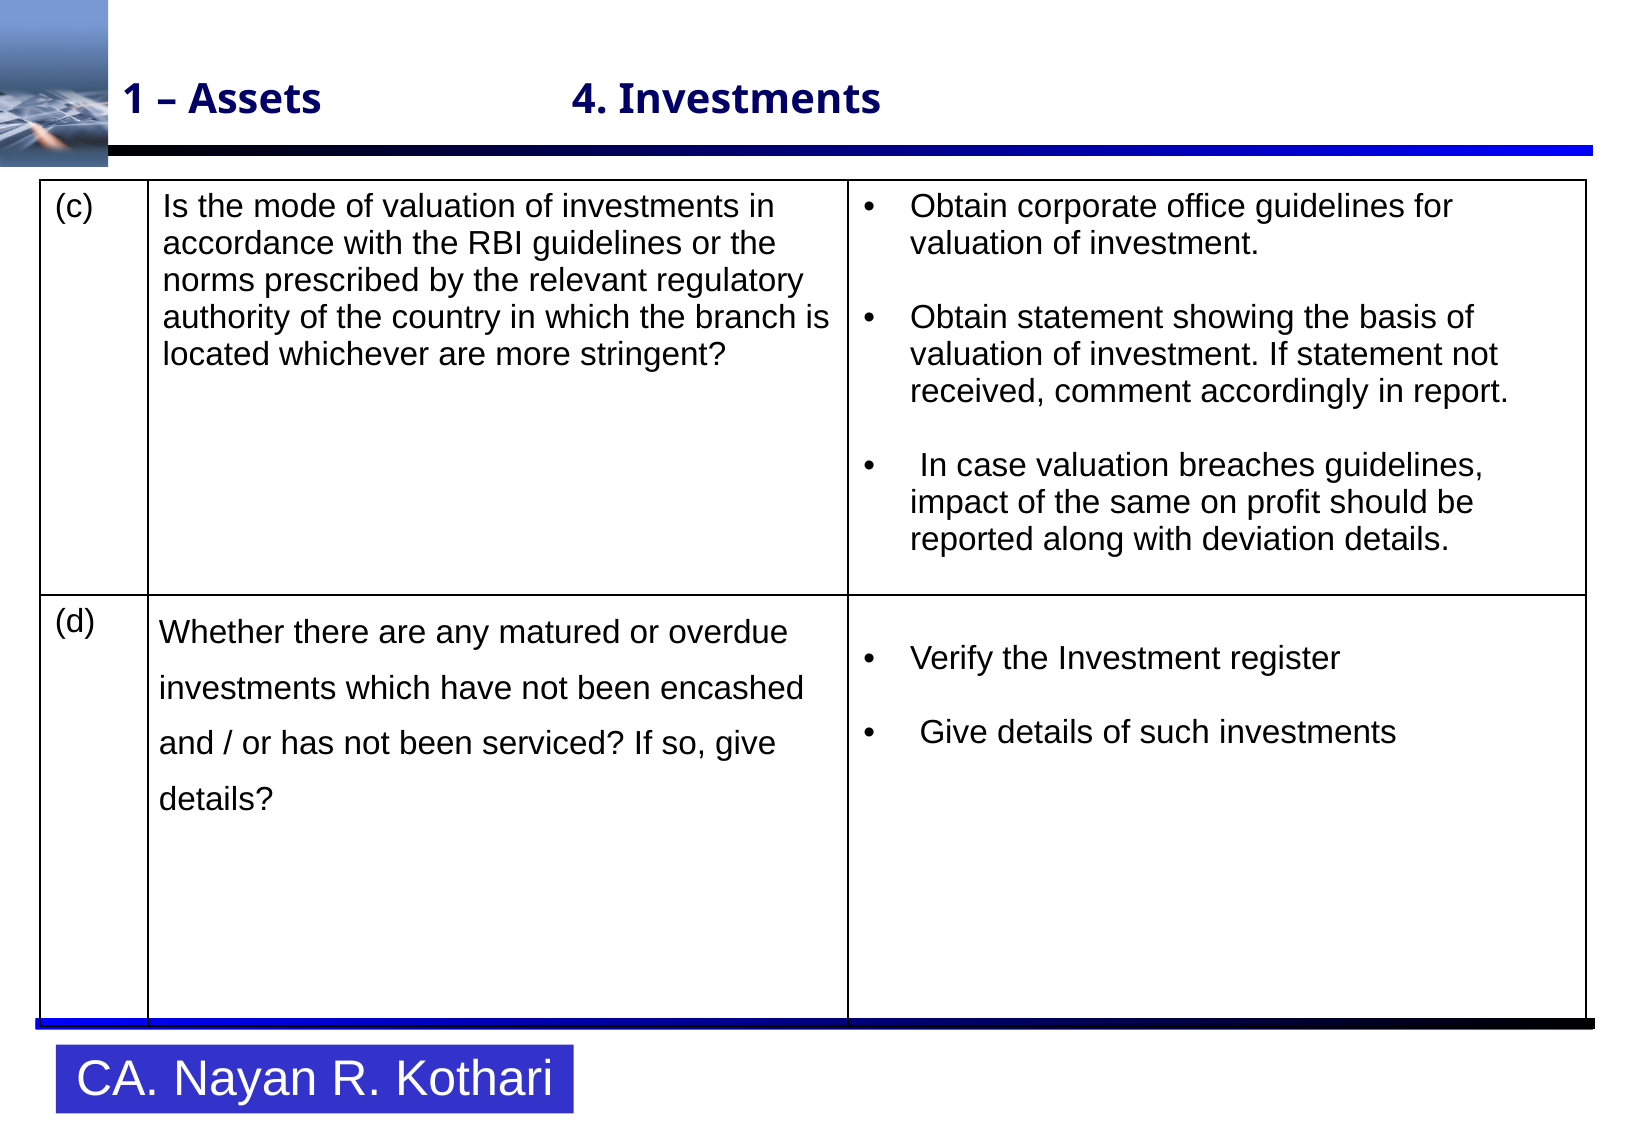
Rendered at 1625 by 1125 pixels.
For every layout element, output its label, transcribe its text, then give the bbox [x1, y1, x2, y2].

table_cell (d) [41, 596, 147, 1025]
picture [0, 0, 106, 167]
title 1 – Assets 4. Investments [106, 0, 1594, 180]
table_cell Whether there are any matured or overdue investments which have not been encashed and / or has not been serviced? If so, give details? [149, 596, 847, 1025]
table_header (c) [41, 181, 147, 594]
table_header Is the mode of valuation of investments in accordance with the RBI guidelines or the norms prescribed by the relevant regulatory authority of the country in which the branch is located whichever are more stringent? [149, 181, 847, 594]
table_cell Verify the Investment register Give details of such investments [849, 596, 1585, 1025]
table_header Obtain corporate office guidelines for valuation of investment. Obtain statement showing the basis of valuation of investment. If statement not received, comment accordingly in report. In case valuation breaches guidelines, impact of the same on profit should be reported along with deviation details. [849, 181, 1585, 594]
